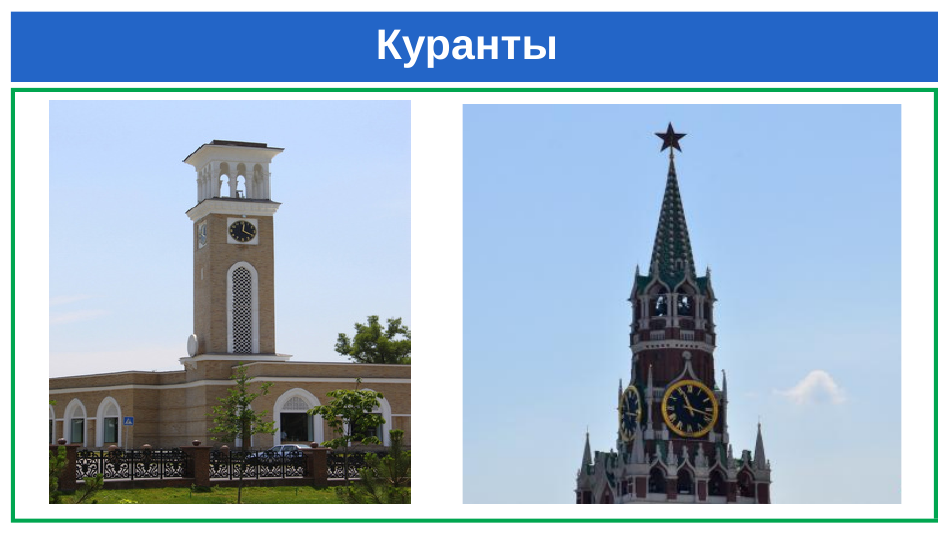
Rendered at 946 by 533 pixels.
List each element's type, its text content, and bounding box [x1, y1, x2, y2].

picture [48, 99, 411, 504]
picture [462, 88, 902, 504]
title Куранты [49, 16, 897, 69]
